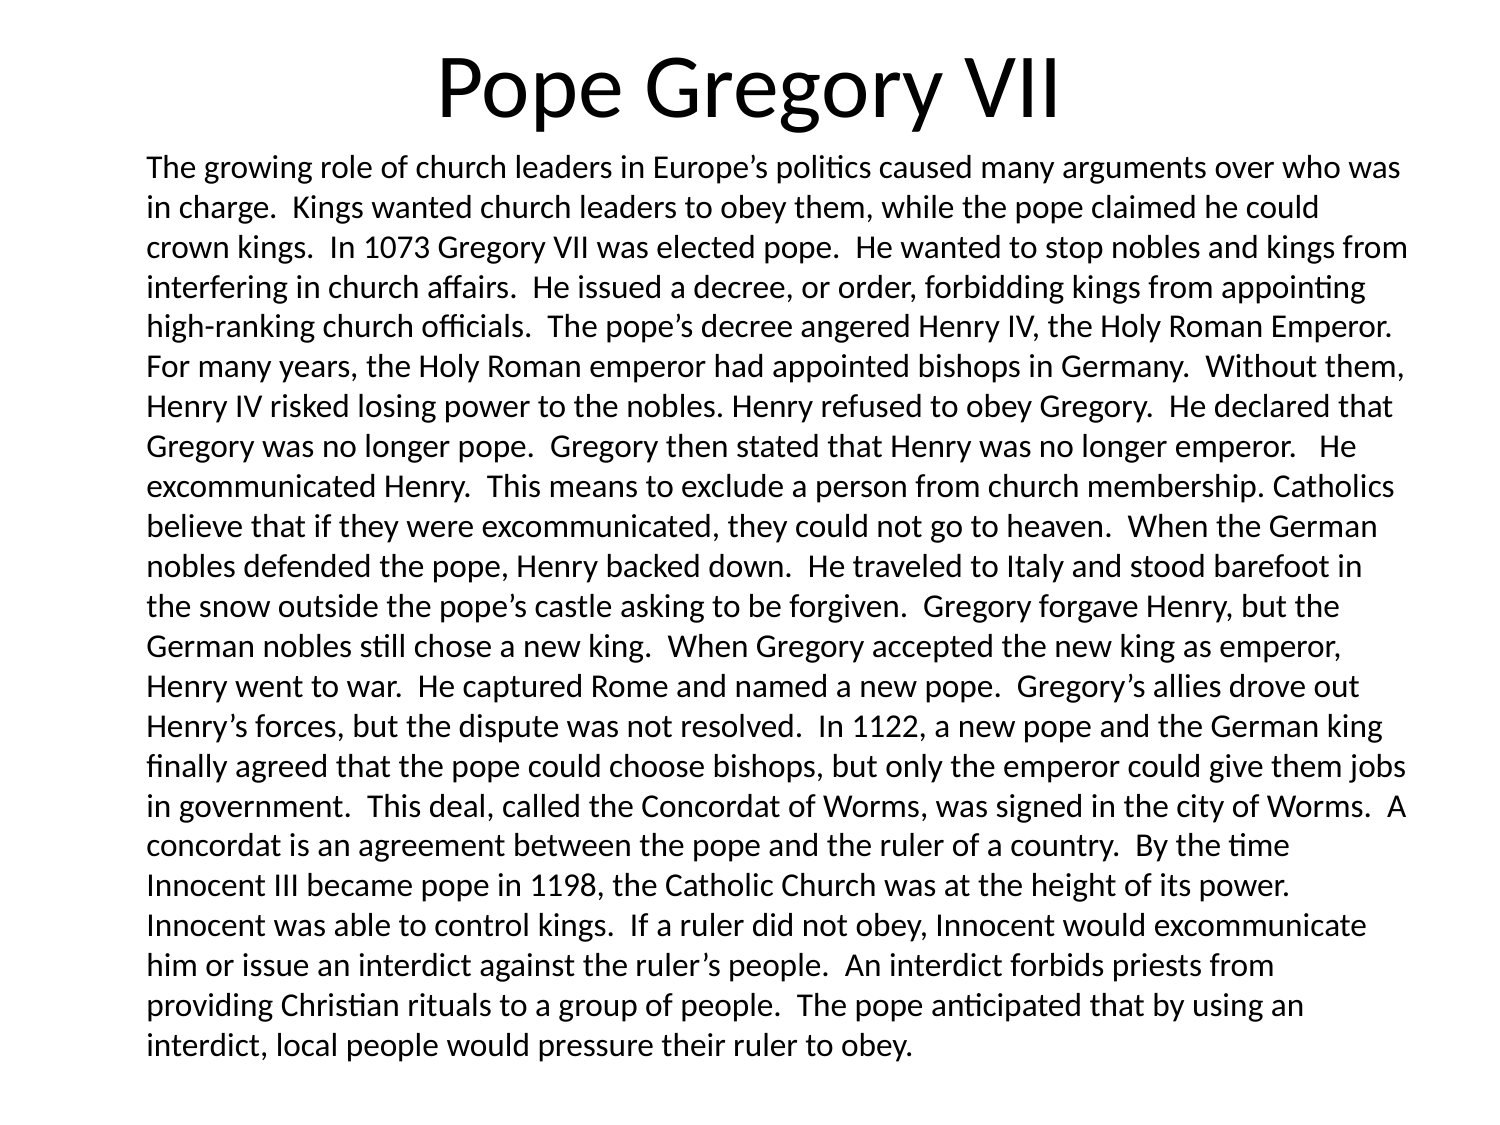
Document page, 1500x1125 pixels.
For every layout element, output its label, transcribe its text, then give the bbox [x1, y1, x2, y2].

title Pope Gregory VII [75, 0, 1425, 137]
list The growing role of church leaders in Europe’s politics caused many arguments over who was in charge. Kings wanted church leaders to obey them, while the pope claimed he could crown kings. In 1073 Gregory VII was elected pope. He wanted to stop nobles and kings from interfering in church affairs. He issued a decree, or order, forbidding kings from appointing high-ranking church officials. The pope’s decree angered Henry IV, the Holy Roman Emperor. For many years, the Holy Roman emperor had appointed bishops in Germany. Without them, Henry IV risked losing power to the nobles. Henry refused to obey Gregory. He declared that Gregory was no longer pope. Gregory then stated that Henry was no longer emperor. He excommunicated Henry. This means to exclude a person from church membership. Catholics believe that if they were excommunicated, they could not go to heaven. When the German nobles defended the pope, Henry backed down. He traveled to Italy and stood barefoot in the snow outside the pope’s castle asking to be forgiven. Gregory forgave Henry, but the German nobles still chose a new king. When Gregory accepted the new king as emperor, Henry went to war. He captured Rome and named a new pope. Gregory’s allies drove out Henry’s forces, but the dispute was not resolved. In 1122, a new pope and the German king finally agreed that the pope could choose bishops, but only the emperor could give them jobs in government. This deal, called the Concordat of Worms, was signed in the city of Worms. A concordat is an agreement between the pope and the ruler of a country. By the time Innocent III became pope in 1198, the Catholic Church was at the height of its power. Innocent was able to control kings. If a ruler did not obey, Innocent would excommunicate him or issue an interdict against the ruler’s people. An interdict forbids priests from providing Christian rituals to a group of people. The pope anticipated that by using an interdict, local people would pressure their ruler to obey. [75, 137, 1425, 1075]
